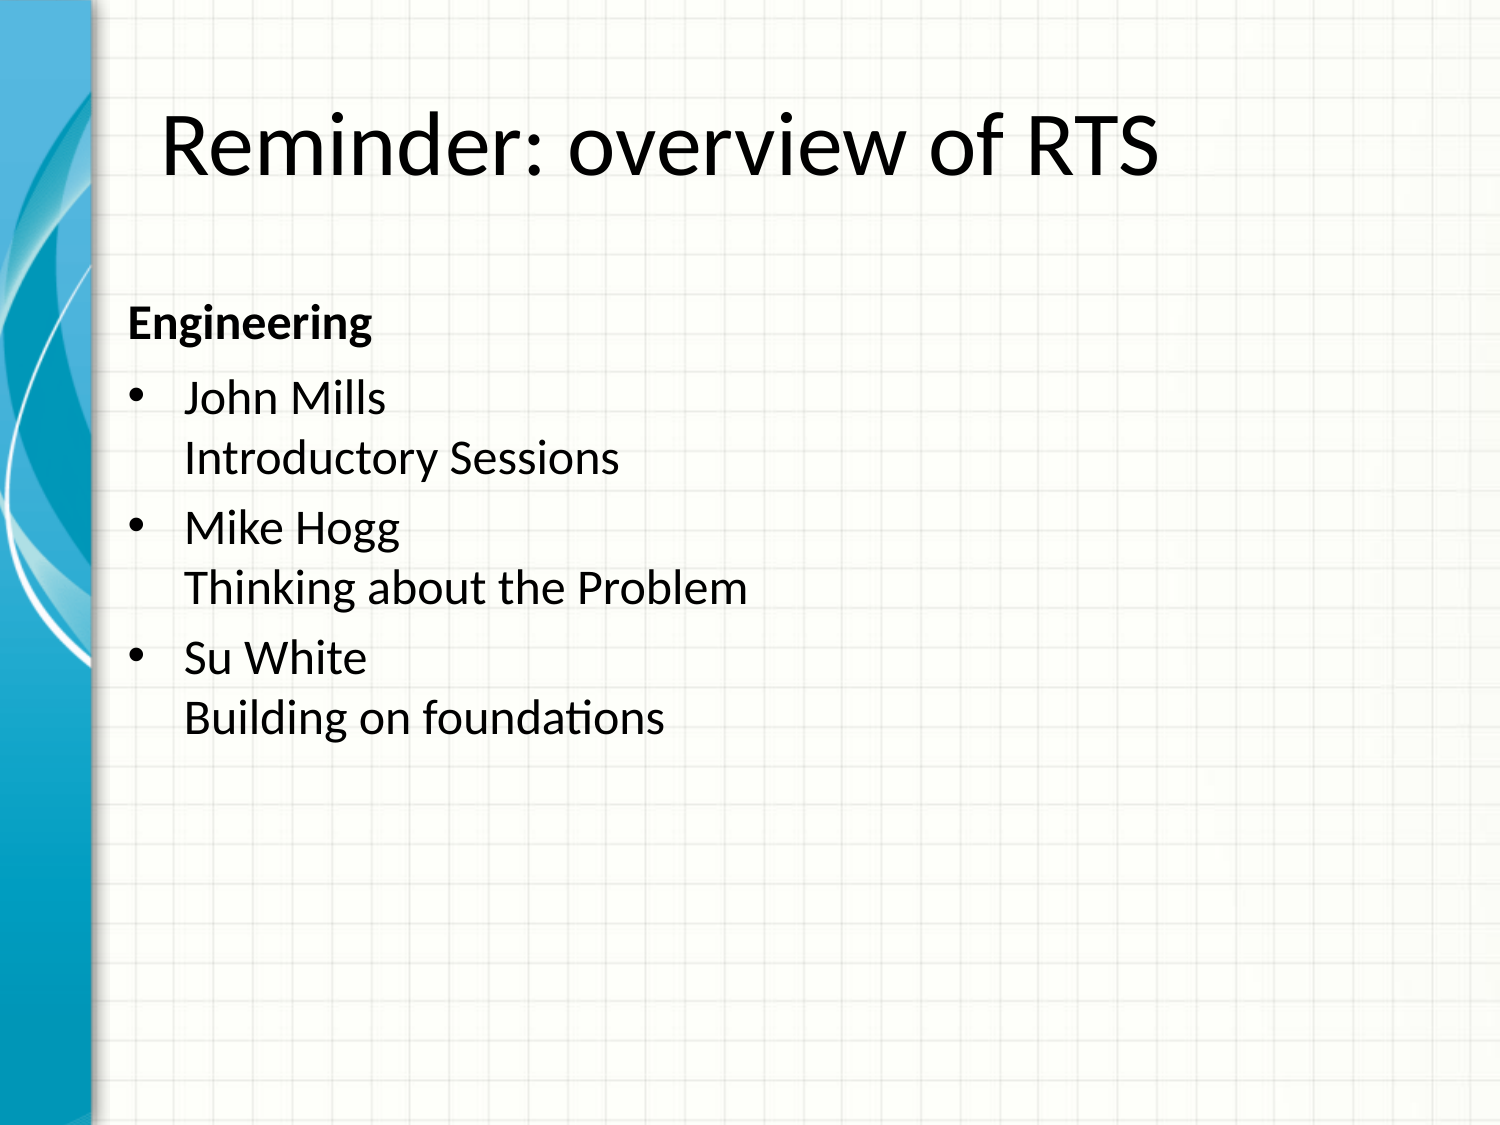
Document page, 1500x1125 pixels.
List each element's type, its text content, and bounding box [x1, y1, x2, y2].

title Reminder: overview of RTS [125, 45, 1450, 233]
list Engineering [112, 251, 776, 356]
picture [0, 0, 1500, 1125]
list John Mills Introductory Sessions Mike Hogg Thinking about the Problem Su White Building on foundations [112, 356, 776, 1005]
